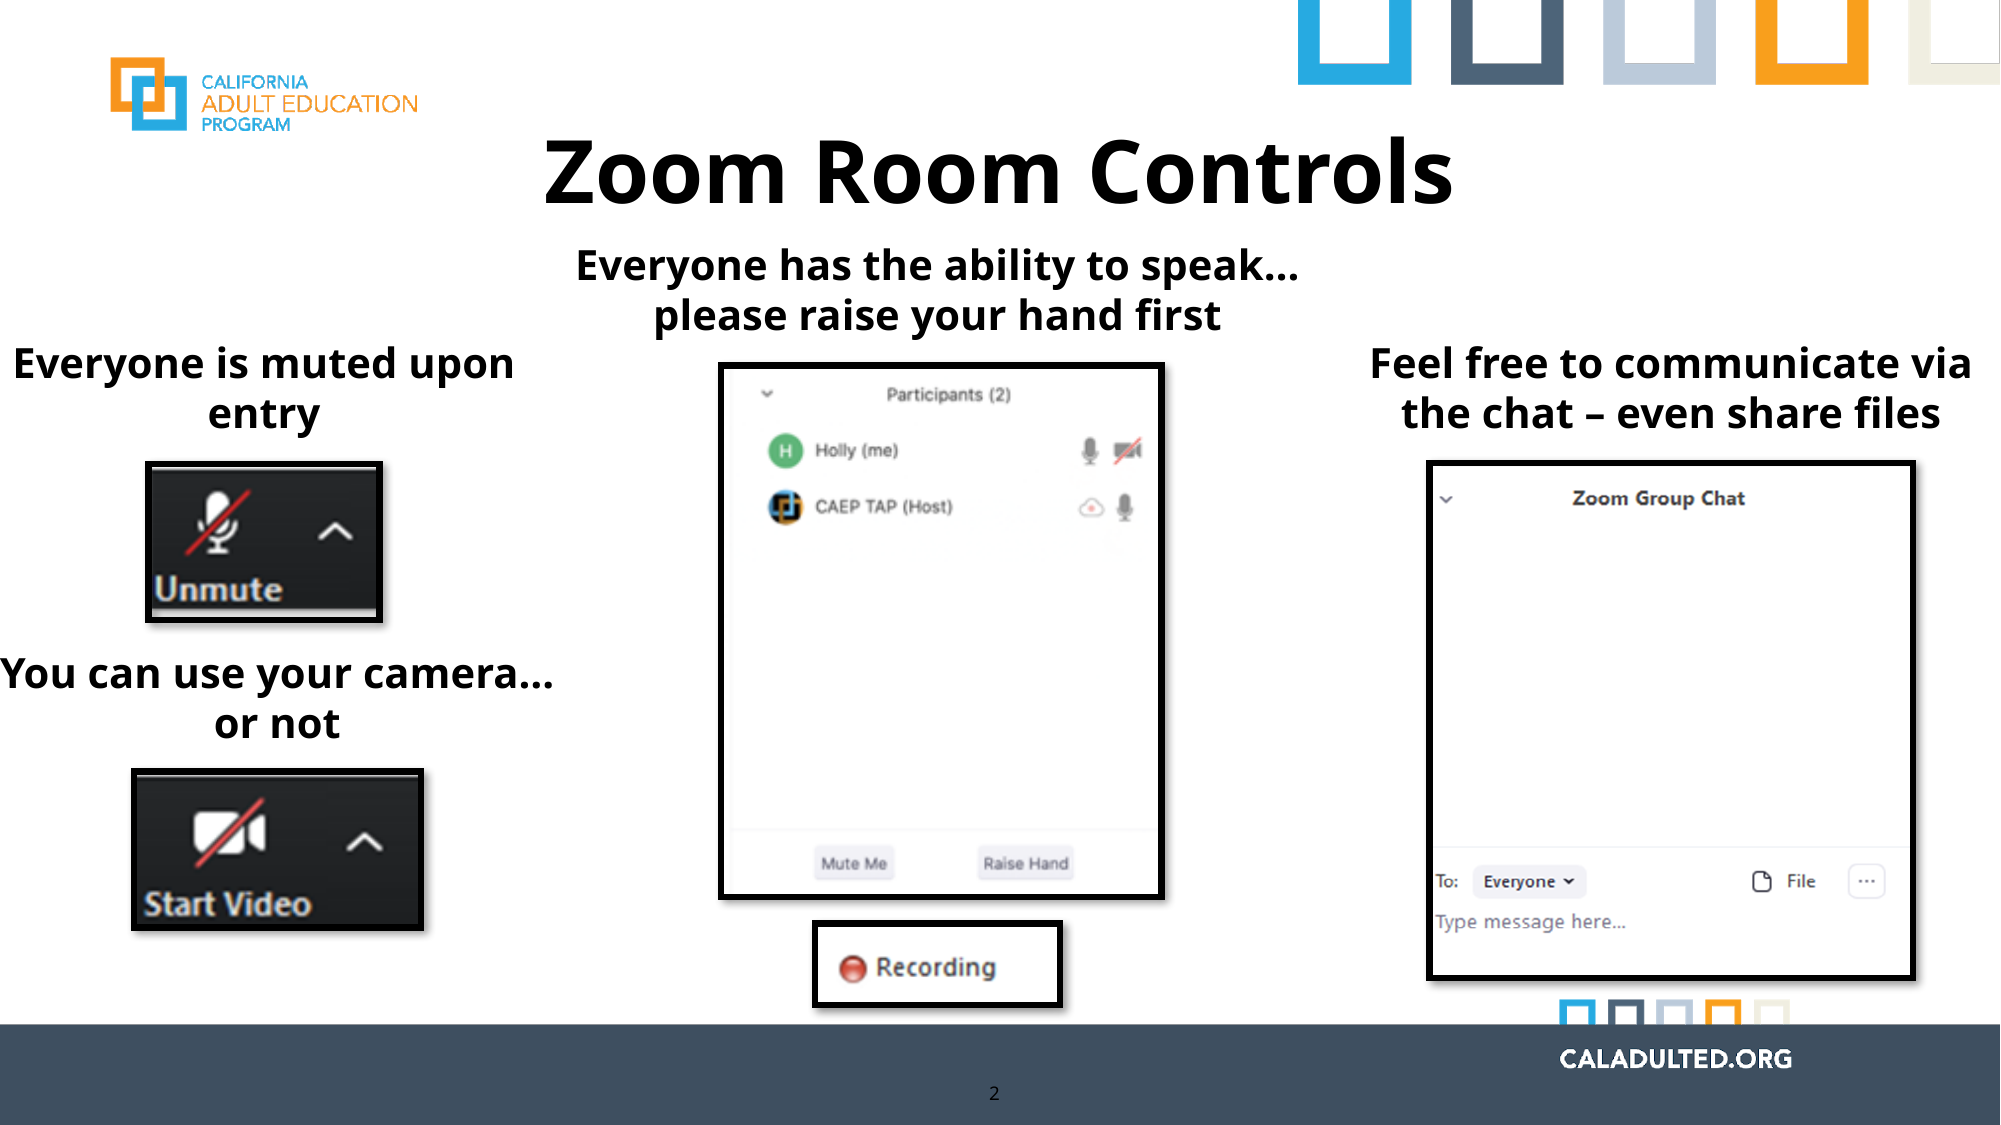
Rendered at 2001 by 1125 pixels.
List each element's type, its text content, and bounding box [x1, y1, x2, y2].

title Zoom Room Controls [137, 59, 1863, 278]
text_box Everyone is muted upon entry [0, 328, 558, 446]
picture [0, 0, 2000, 328]
text_box Everyone has the ability to speak…please raise your hand first [521, 230, 1354, 348]
slide_number 2 [980, 1072, 1022, 1125]
picture [0, 348, 2000, 1125]
text_box You can use your camera…or not [0, 638, 571, 756]
text_box Feel free to communicate via the chat – even share files [1342, 328, 2000, 446]
